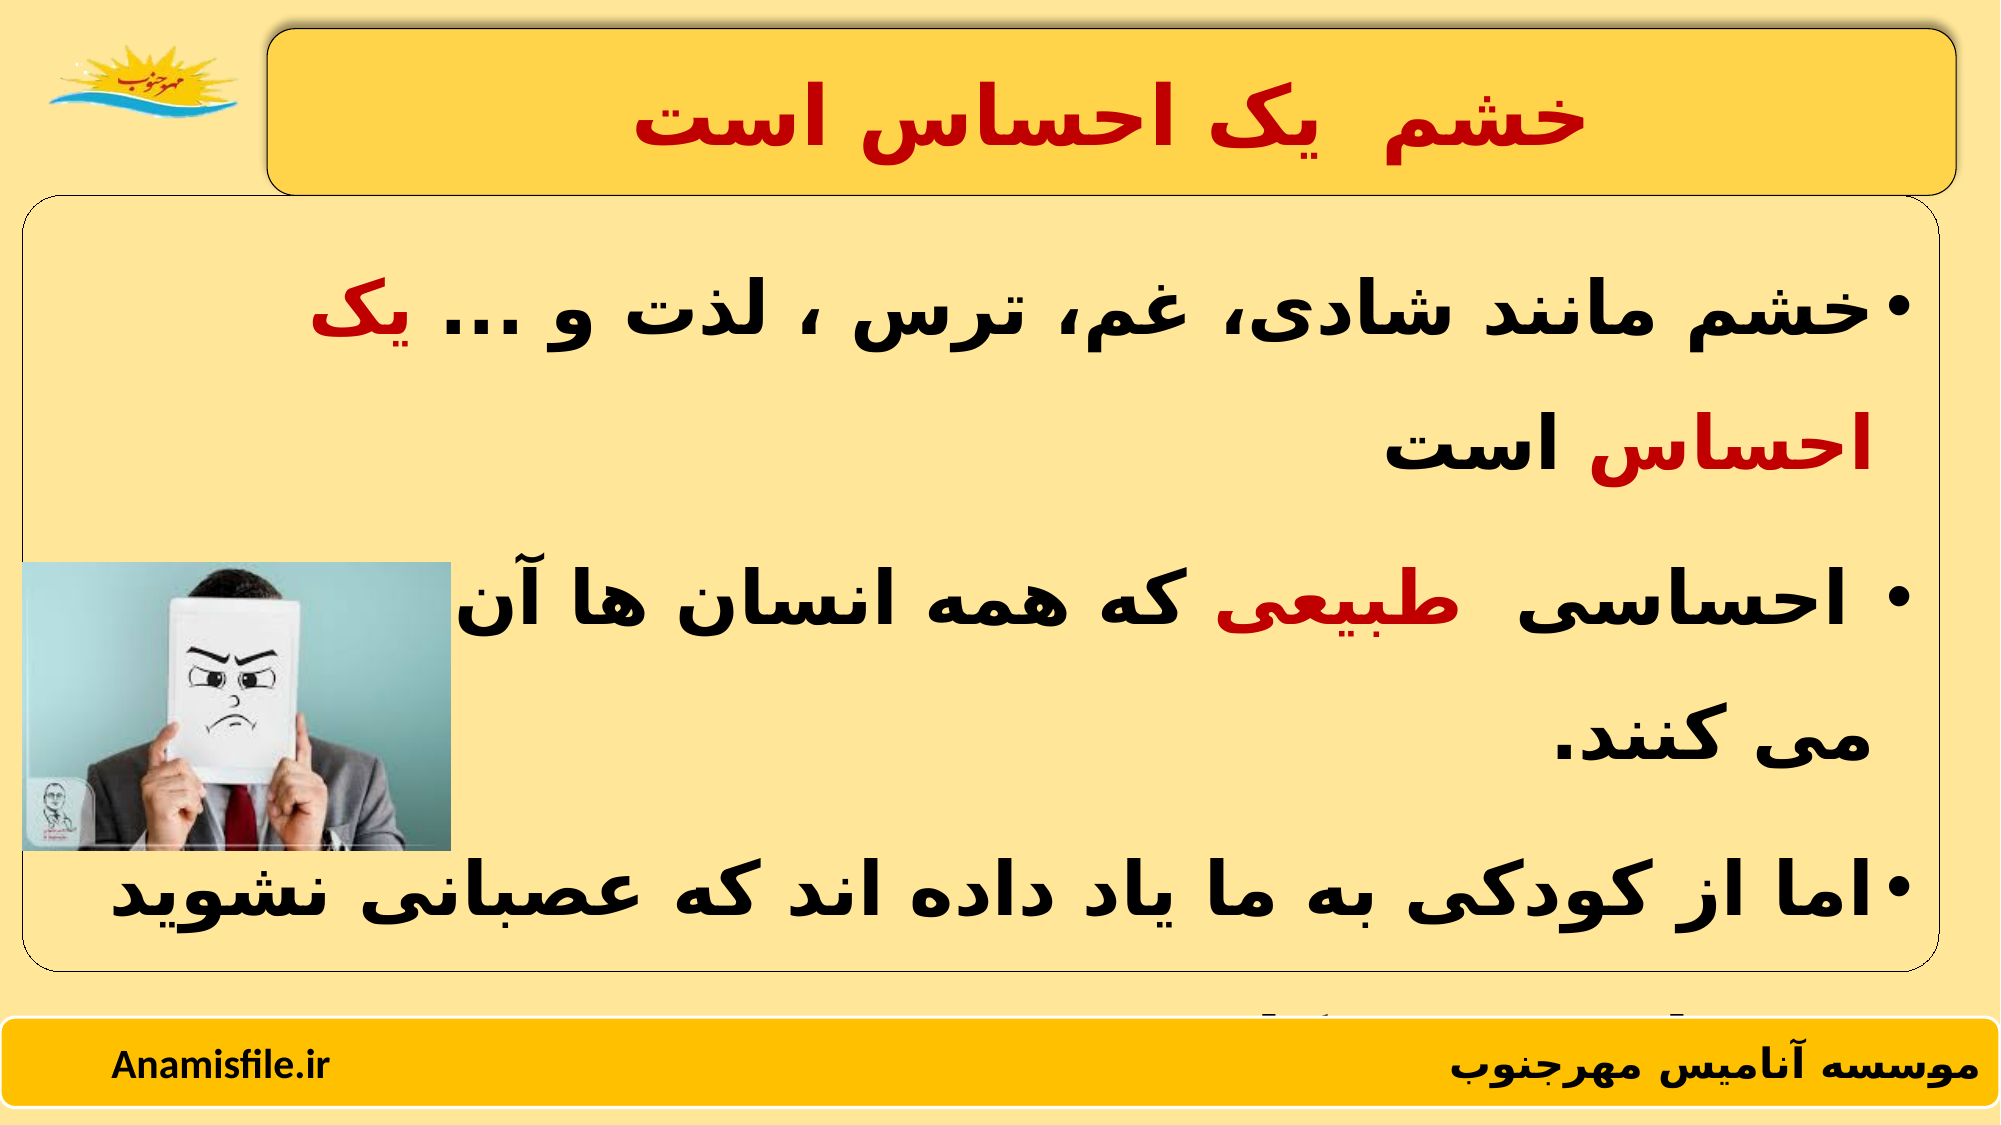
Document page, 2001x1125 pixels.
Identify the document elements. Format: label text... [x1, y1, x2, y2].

text_box خشم مانند شادی، غم، ترس ، لذت و ... یک احساس است احساسی طبیعی که همه انسان ها آن را تجربه می کنند. اما از کودکی به ما یاد داده اند که عصبانی نشوید عصبانی شدن کار خوبی نیست [22, 196, 1940, 972]
text_box موسسه آنامیس مهرجنوب Anamisfile.ir [0, 1015, 2000, 1110]
picture [9, 0, 271, 233]
picture [22, 562, 451, 851]
text_box خشم یک احساس است [271, 28, 1957, 196]
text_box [140, 162, 621, 502]
